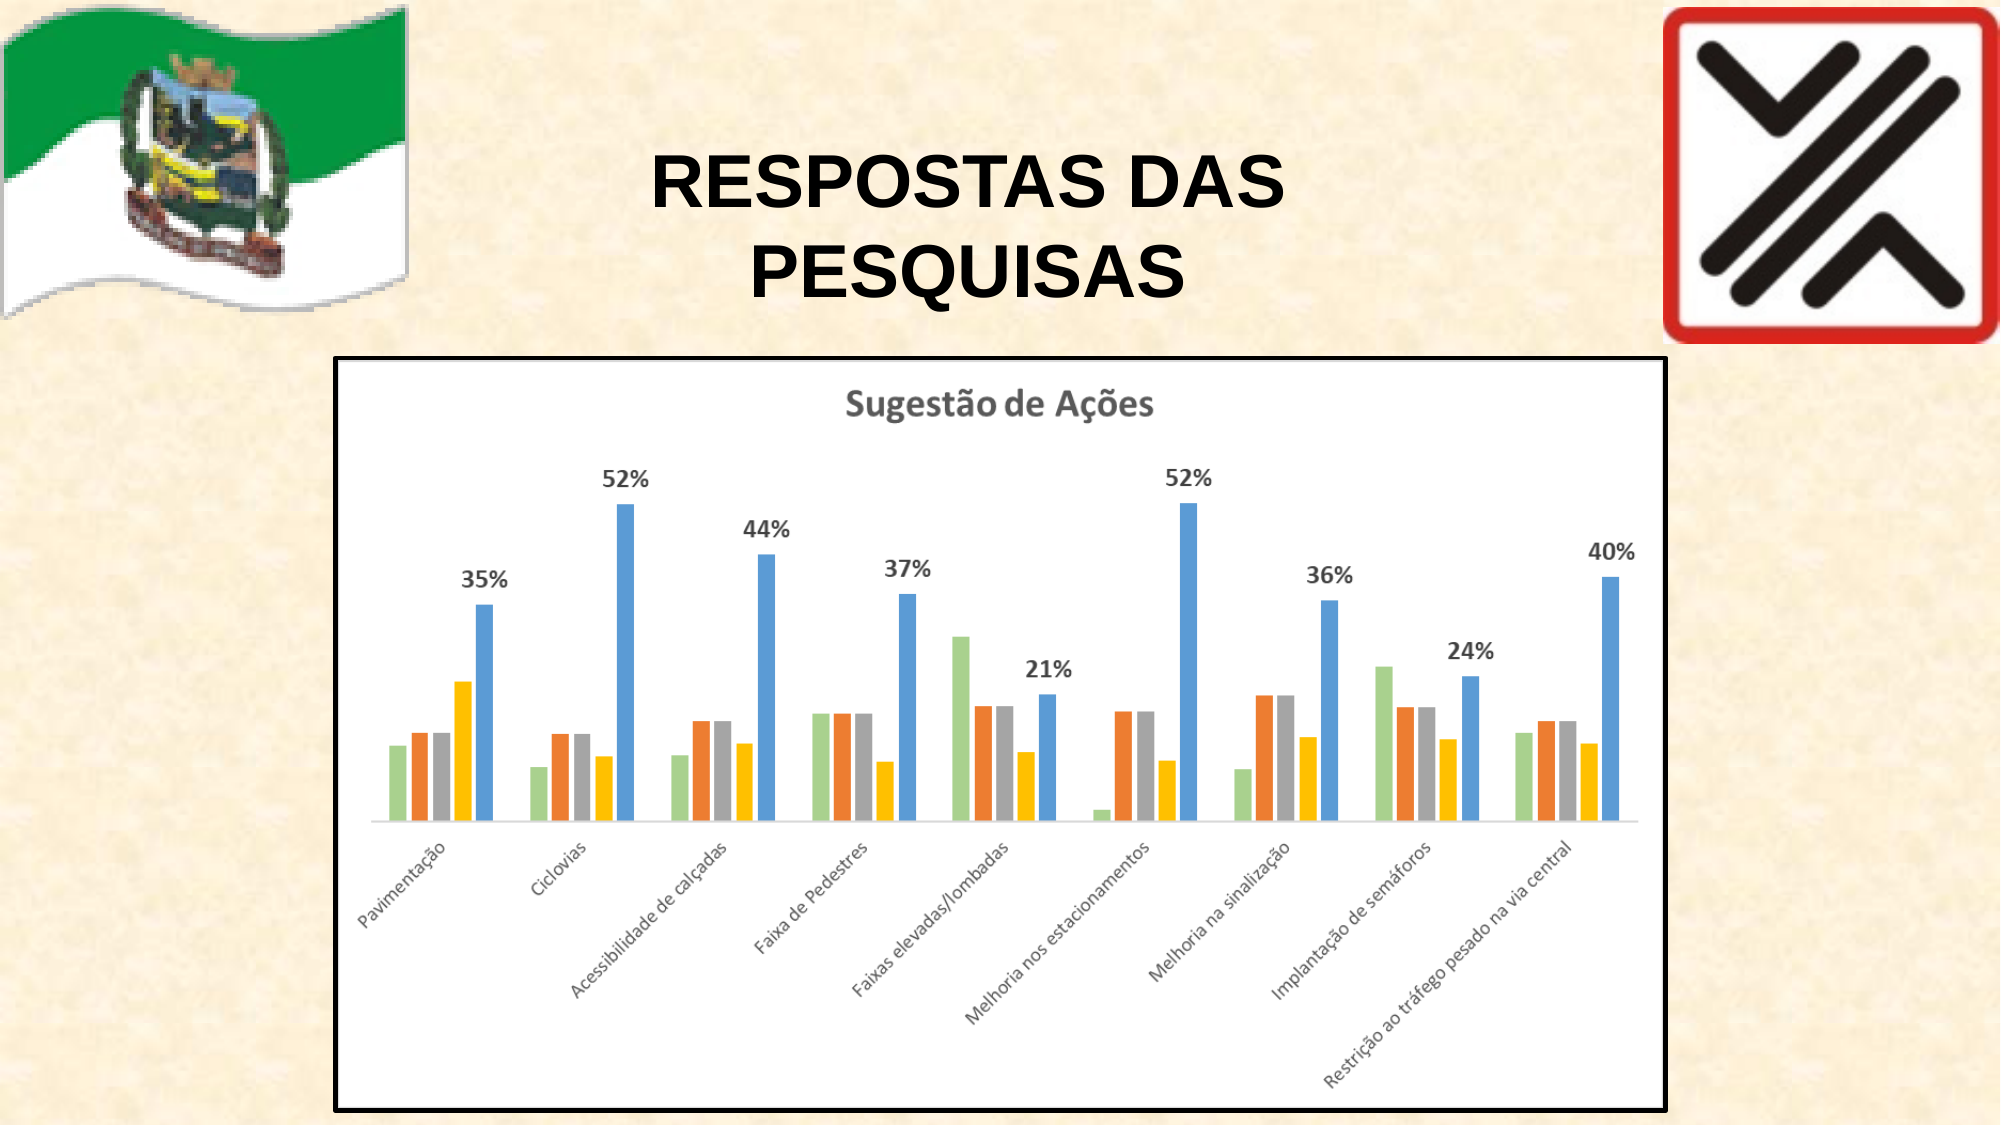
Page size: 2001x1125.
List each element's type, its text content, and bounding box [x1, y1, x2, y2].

text_box [0, 707, 2000, 1125]
text_box RESPOSTAS DAS PESQUISAS [525, 125, 1412, 188]
picture [337, 359, 1664, 1109]
text_box RESPOSTAS DAS PESQUISAS [525, 264, 1412, 320]
text_box [419, 188, 1658, 264]
picture [0, 0, 2001, 1125]
text_box [0, 264, 2000, 706]
